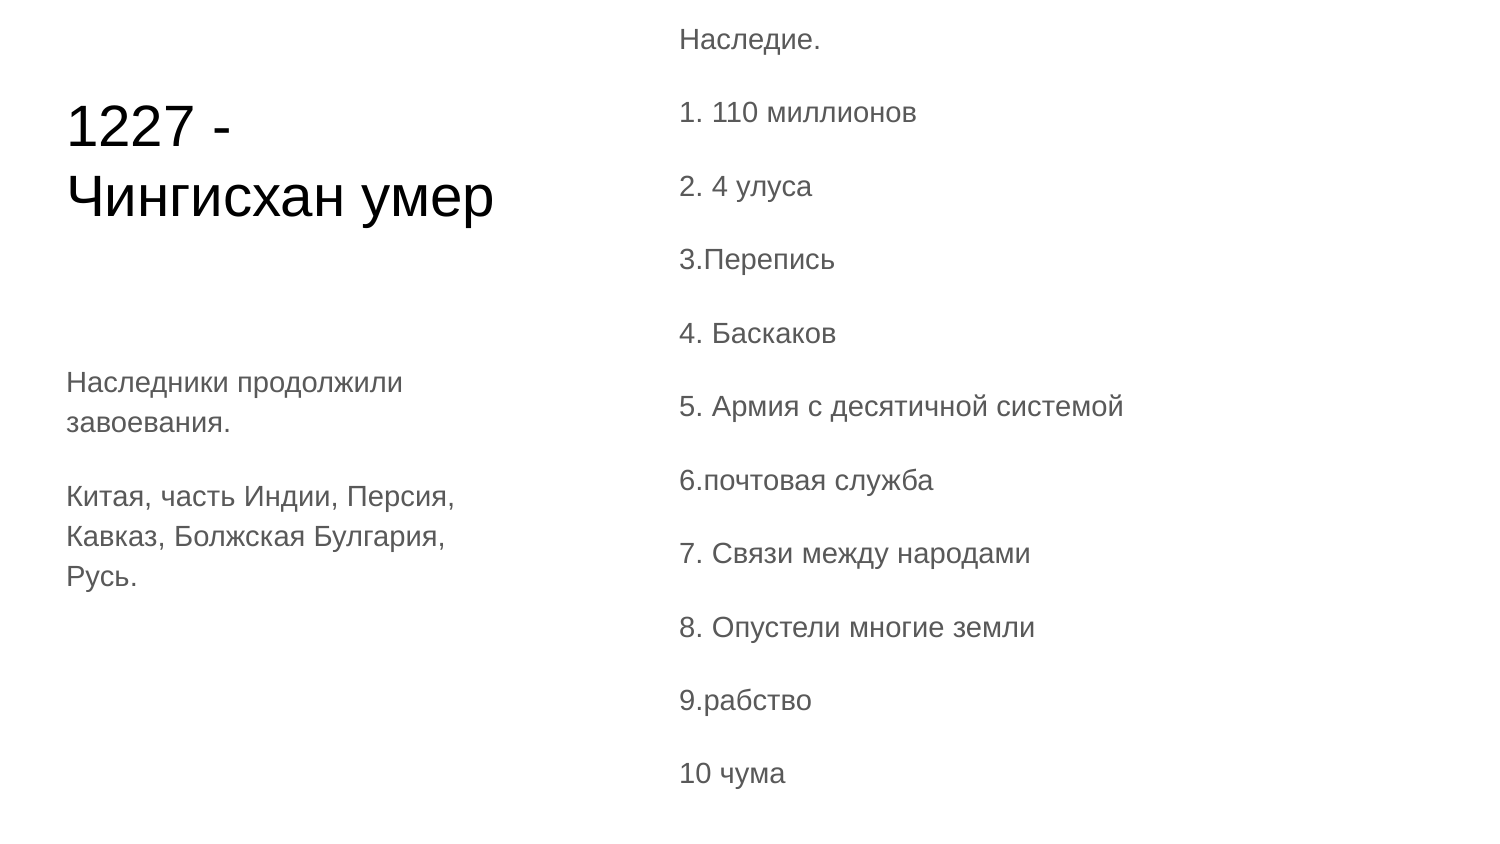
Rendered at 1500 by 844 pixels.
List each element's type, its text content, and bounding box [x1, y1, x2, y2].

list Наследники продолжили завоевания. Китая, часть Индии, Персия, Кавказ, Болжская Булгария, Русь. [51, 343, 507, 750]
title 1227 - Чингисхан умер [51, 72, 540, 189]
list Наследие. 1. 110 миллионов 2. 4 улуса 3.Перепись 4. Баскаков 5. Армия с десятичной системой 6.почтовая служба 7. Связи между народами 8. Опустели многие земли 9.рабство 10 чума [664, 0, 1449, 750]
